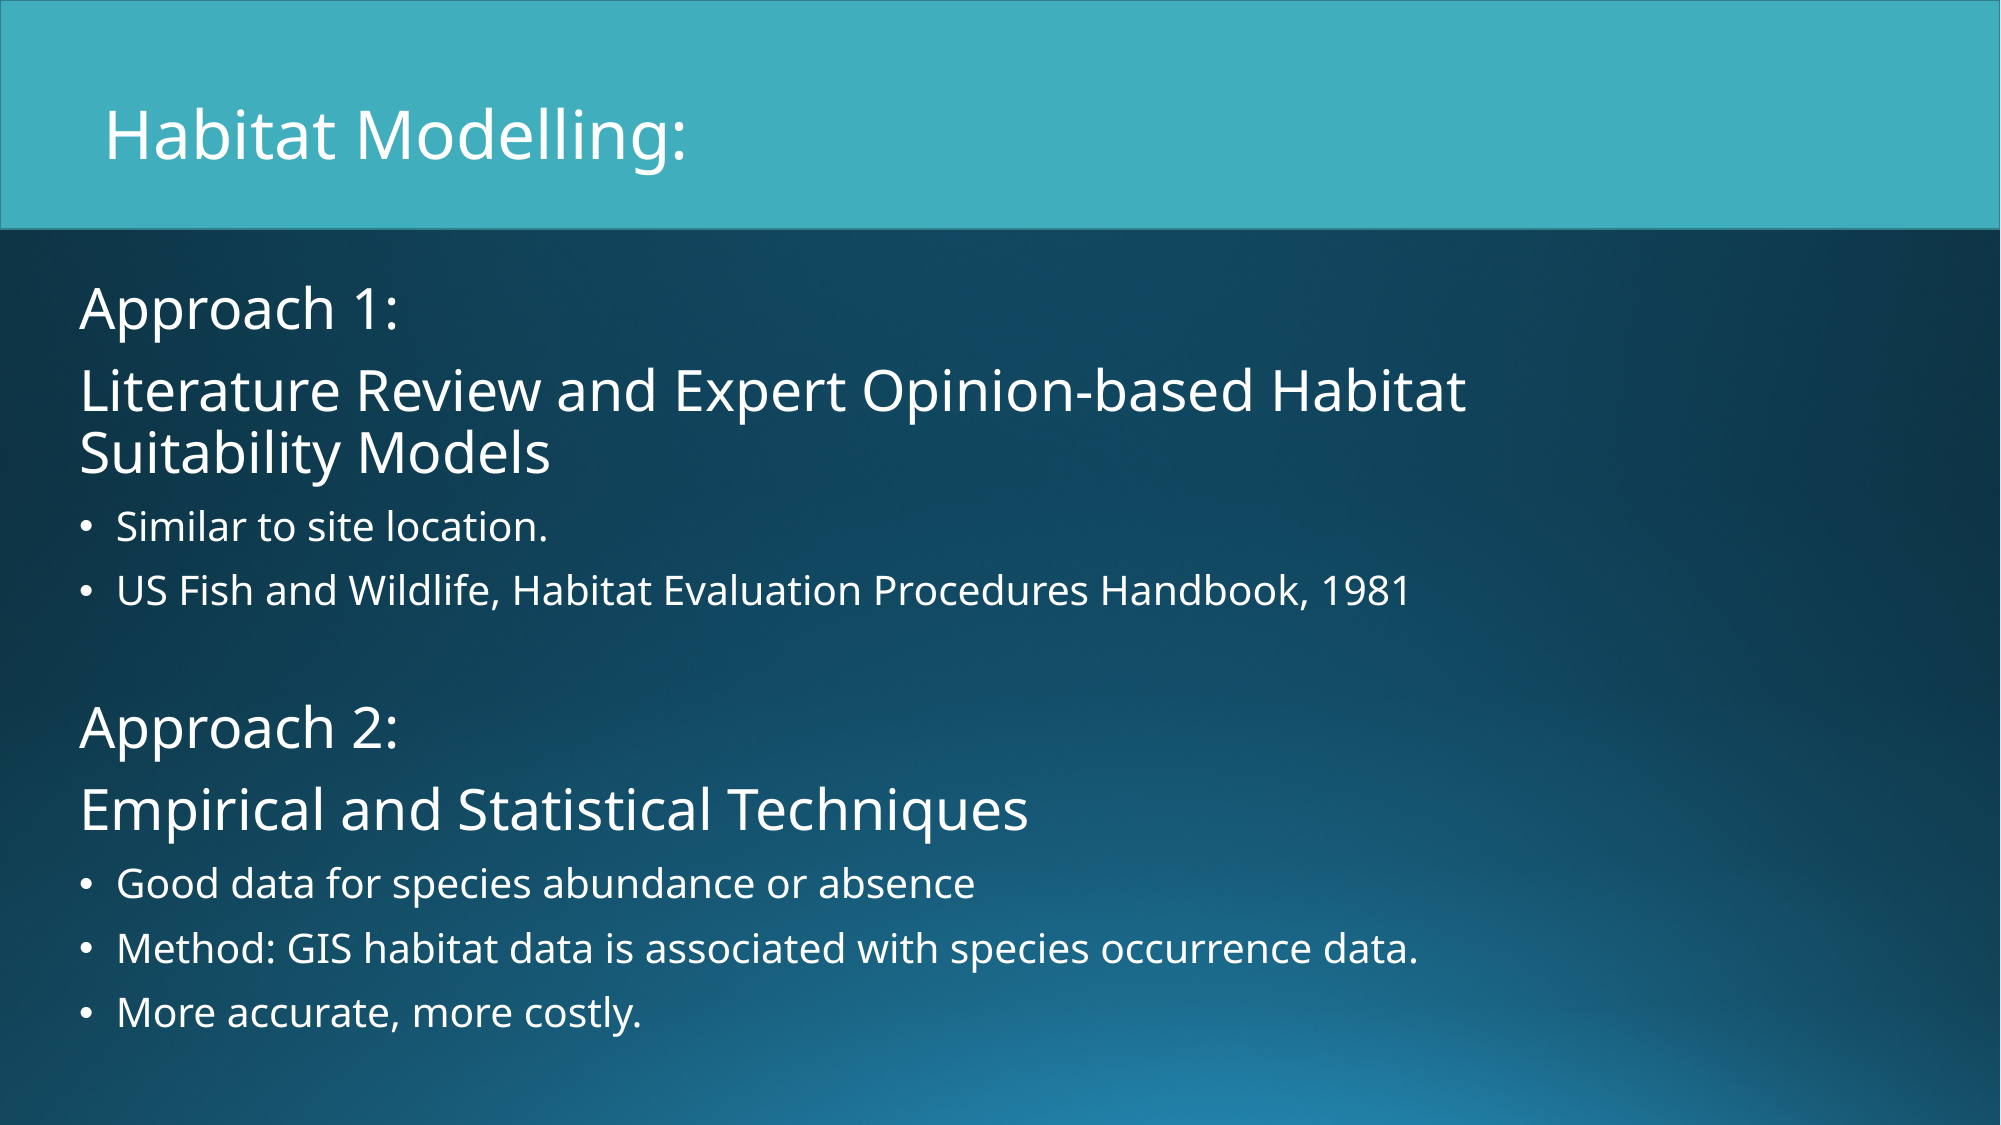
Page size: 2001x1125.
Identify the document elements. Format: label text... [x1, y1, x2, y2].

picture [0, 0, 2001, 1125]
text_box Habitat Modelling: [88, 71, 732, 204]
list Approach 1: Literature Review and Expert Opinion-based Habitat Suitability Models Similar to site location. US Fish and Wildlife, Habitat Evaluation Procedures Handbook, 1981 Approach 2: Empirical and Statistical Techniques Good data for species abundance or absence Method: GIS habitat data is associated with species occurrence data. More accurate, more costly. [64, 272, 1655, 1049]
text_box [0, 0, 2000, 230]
